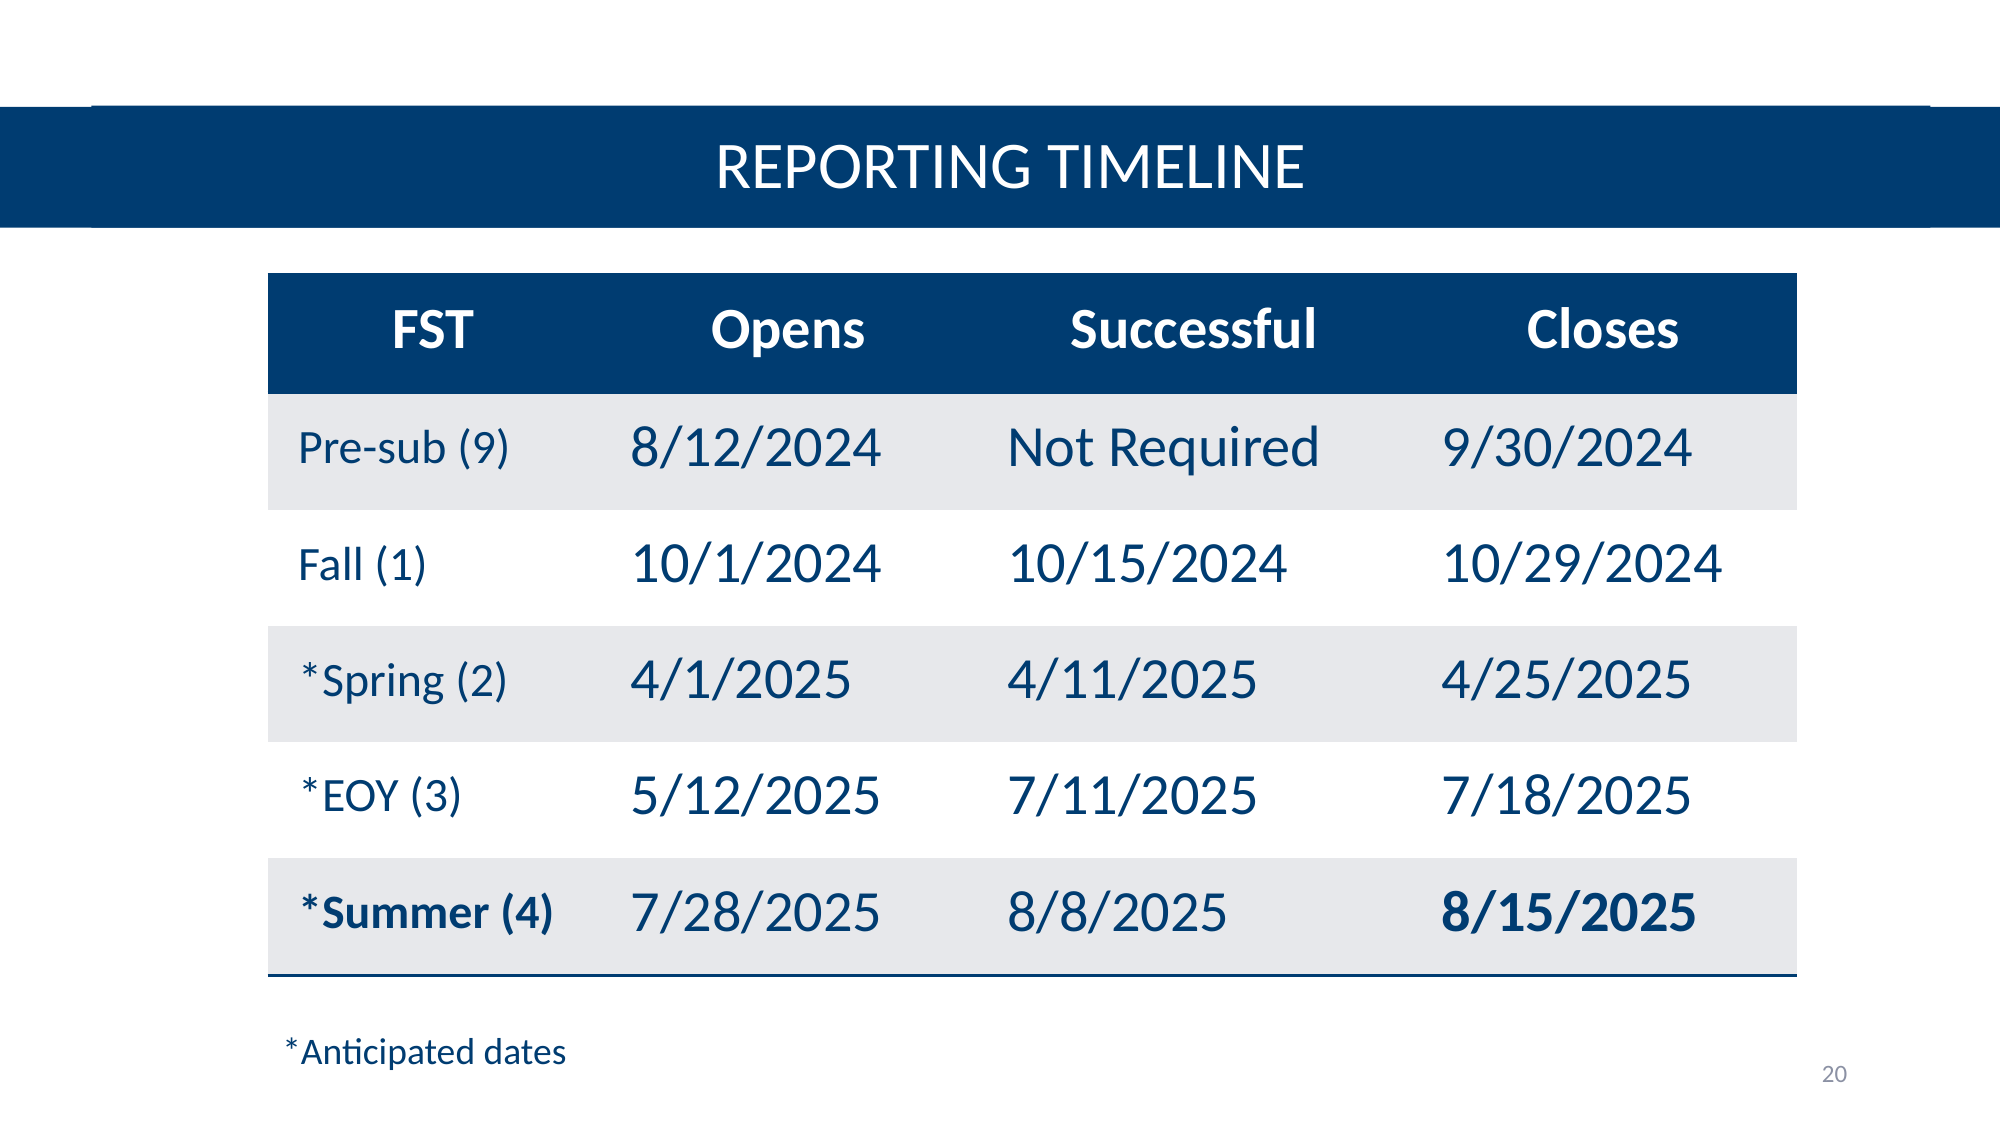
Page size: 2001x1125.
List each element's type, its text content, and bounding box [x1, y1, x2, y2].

table_cell 5/12/2025 [600, 742, 977, 858]
table_cell Fall (1) [268, 510, 600, 626]
table_header Closes [1411, 277, 1797, 391]
table_cell 9/30/2024 [1411, 394, 1797, 510]
table_cell 4/11/2025 [977, 626, 1411, 742]
text_box [0, 106, 2000, 229]
table_cell 4/1/2025 [600, 626, 977, 742]
table_cell 7/18/2025 [1411, 742, 1797, 858]
table_cell 10/15/2024 [977, 510, 1411, 626]
table_cell 10/1/2024 [600, 510, 977, 626]
title Reporting Timeline [91, 105, 1931, 228]
slide_number 20 [1412, 1042, 1863, 1103]
table_header FST [268, 277, 600, 391]
table_cell 10/29/2024 [1411, 510, 1797, 626]
table_cell Not Required [977, 394, 1411, 510]
table_cell 8/8/2025 [977, 858, 1411, 974]
table_header Successful [977, 277, 1411, 391]
table_cell *Summer (4) [268, 858, 600, 974]
text_box *Anticipated dates [267, 1019, 829, 1080]
table_header Opens [600, 277, 977, 391]
table_cell 8/15/2025 [1411, 858, 1797, 974]
table_cell *EOY (3) [268, 742, 600, 858]
table_cell 7/11/2025 [977, 742, 1411, 858]
table_cell *Spring (2) [268, 626, 600, 742]
table_cell Pre-sub (9) [268, 394, 600, 510]
table_cell 7/28/2025 [600, 858, 977, 974]
table_cell 8/12/2024 [600, 394, 977, 510]
table_cell 4/25/2025 [1411, 626, 1797, 742]
